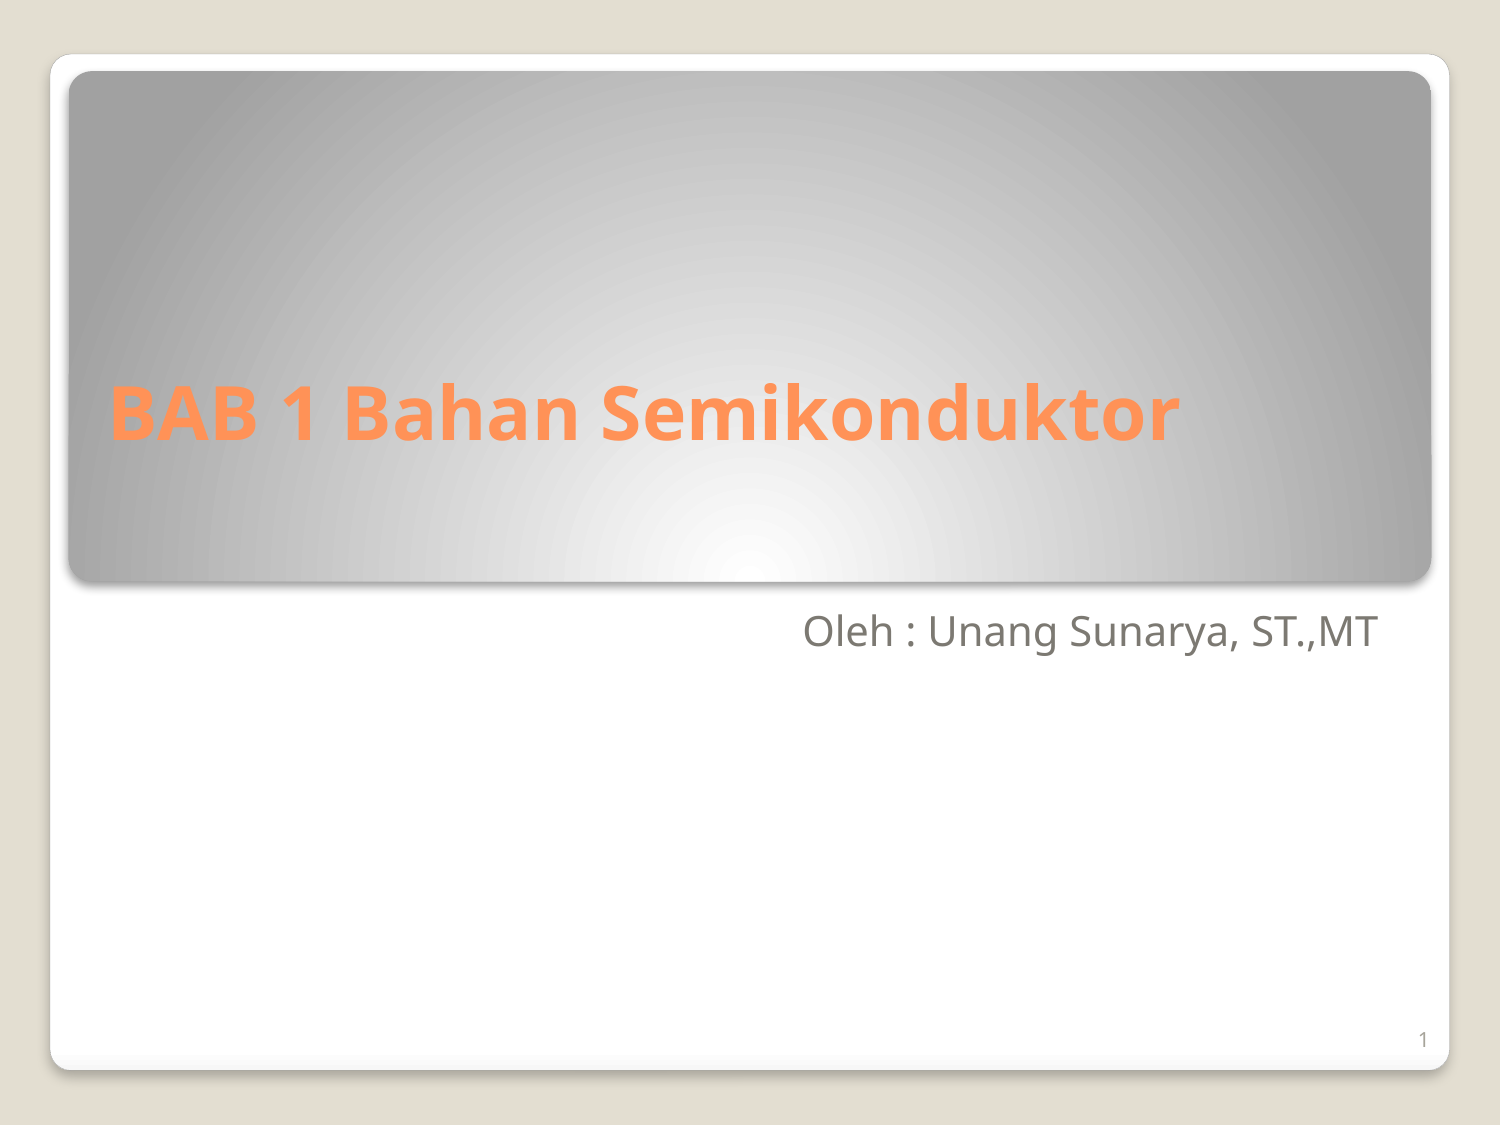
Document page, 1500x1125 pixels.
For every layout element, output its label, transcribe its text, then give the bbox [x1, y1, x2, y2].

slide_number 1 [1369, 1002, 1445, 1063]
title BAB 1 Bahan Semikonduktor [99, 162, 1375, 463]
subtitle Oleh : Unang Sunarya, ST.,MT [118, 604, 1394, 755]
